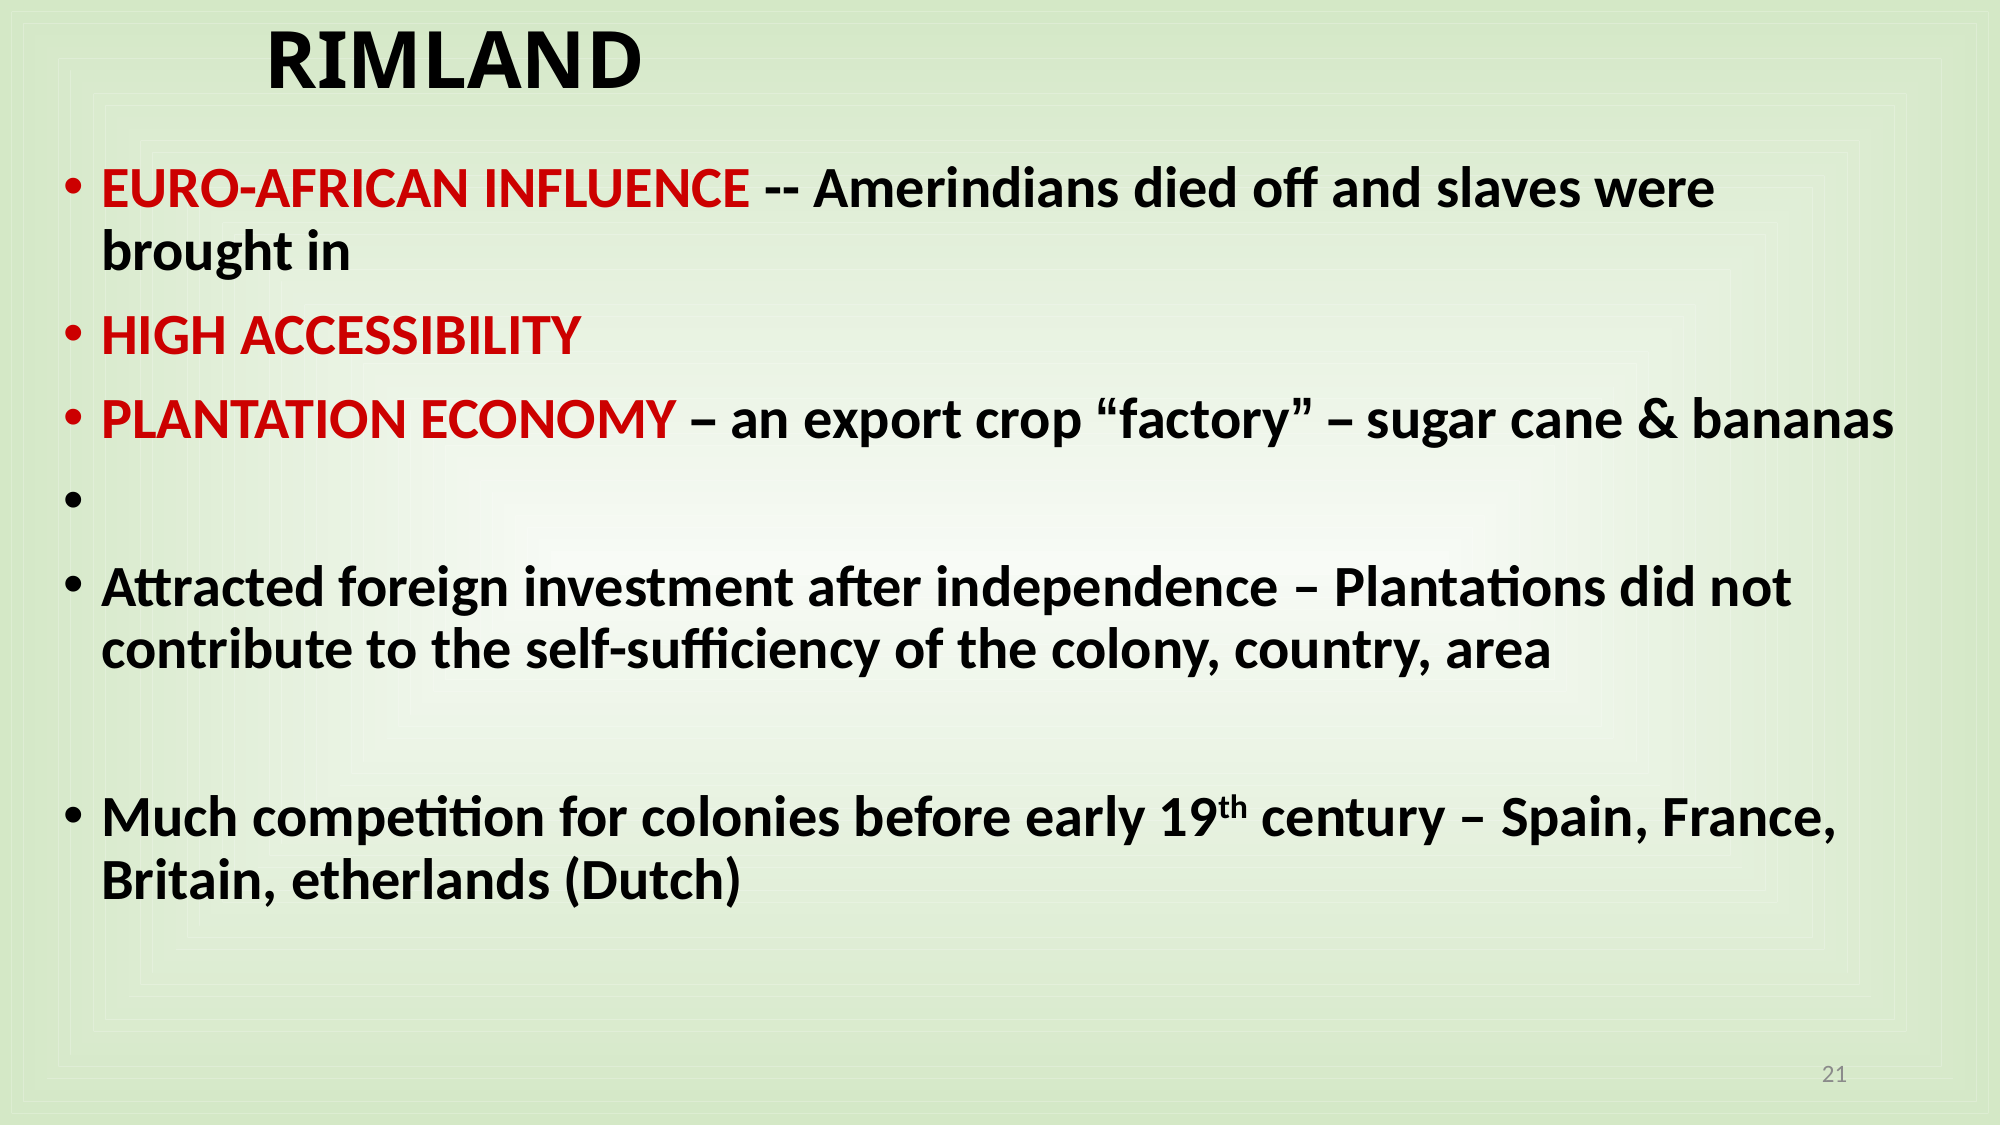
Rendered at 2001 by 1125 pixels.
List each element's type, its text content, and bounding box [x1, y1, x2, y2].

list EURO-AFRICAN INFLUENCE -- Amerindians died off and slaves were brought in HIGH ACCESSIBILITY PLANTATION ECONOMY – an export crop “factory” – sugar cane & bananas Attracted foreign investment after independence – Plantations did not contribute to the self-sufficiency of the colony, country, area Much competition for colonies before early 19th century – Spain, France, Britain, etherlands (Dutch) [48, 149, 1937, 1125]
title RIMLAND [249, 0, 1613, 125]
slide_number 21 [1412, 1042, 1863, 1103]
